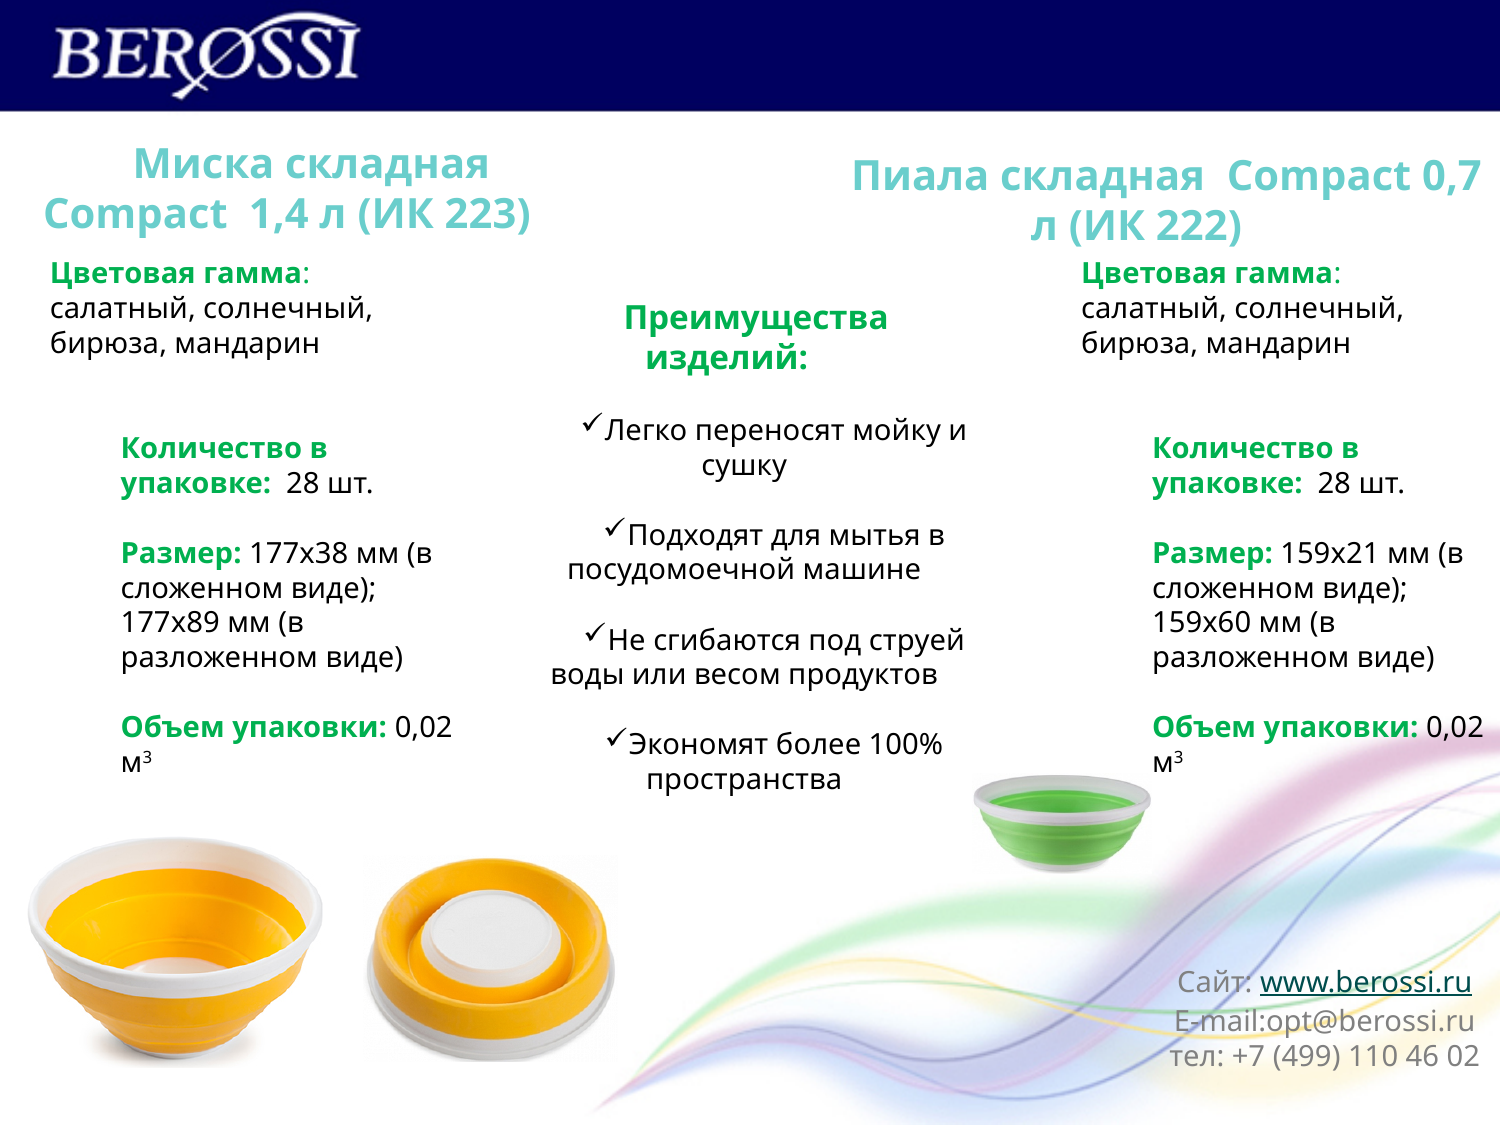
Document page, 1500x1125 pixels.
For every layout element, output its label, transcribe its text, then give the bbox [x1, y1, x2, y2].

text_box Преимущества изделий: Легко переносят мойку и сушку Подходят для мытья в посудомоечной машине Не сгибаются под струей воды или весом продуктов Экономят более 100% пространства [468, 208, 985, 908]
text_box Пиала складная Compact 0,7 л (ИК 222) [773, 141, 1500, 256]
text_box Миска складная Compact 1,4 л (ИК 223) [0, 129, 575, 245]
picture [0, 245, 1152, 1125]
picture [0, 0, 1500, 208]
text_box Цветовая гамма: салатный, солнечный, бирюза, мандарин Количество в упаковке: 28 шт. Размер: 159х21 мм (в сложенном виде); 159х60 мм (в разложенном виде) Объем упаковки: 0,02 м3 [1066, 226, 1500, 925]
text_box Цветовая гамма: салатный, солнечный, бирюза, мандарин Количество в упаковке: 28 шт. Размер: 177х38 мм (в сложенном виде); 177х89 мм (в разложенном виде) Объем упаковки: 0,02 м3 [35, 245, 468, 1006]
text_box Сайт: www.berossi.ru E-mail:opt@berossi.ru тел: +7 (499) 110 46 02 [1042, 925, 1500, 1125]
